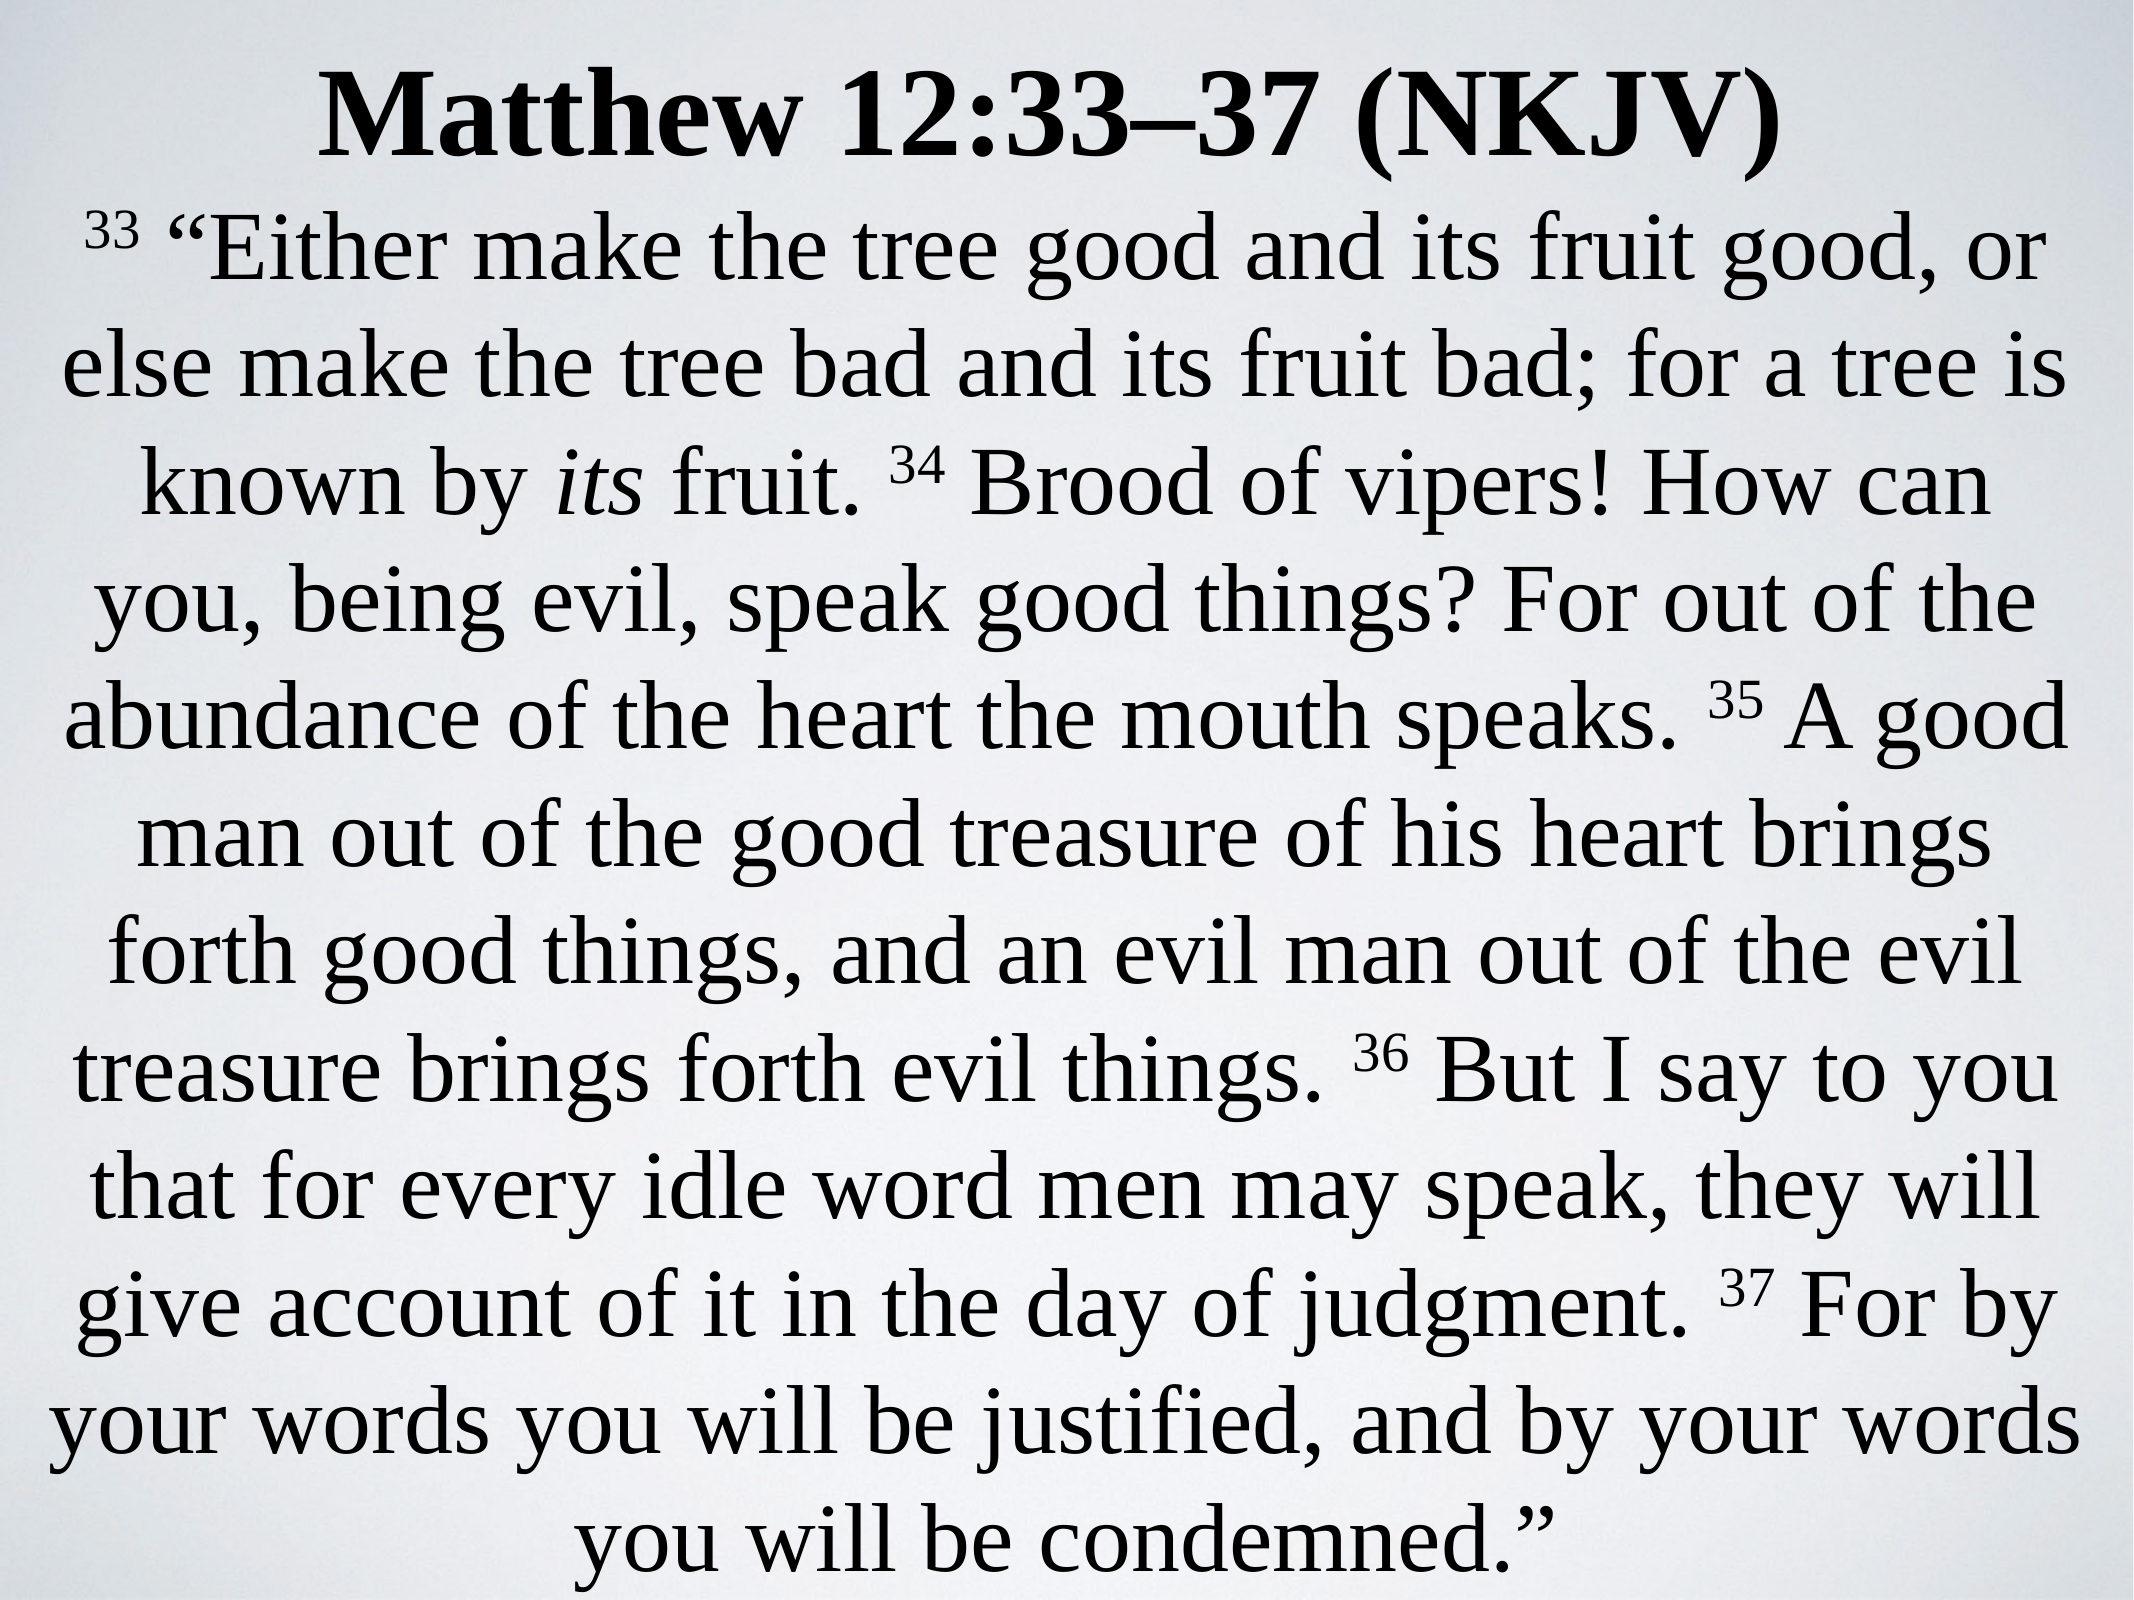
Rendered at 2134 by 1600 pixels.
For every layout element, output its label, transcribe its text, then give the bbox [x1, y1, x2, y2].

picture [0, 0, 2134, 1600]
text_box Matthew 12:33–37 (NKJV) 33 “Either make the tree good and its fruit good, or else make the tree bad and its fruit bad; for a tree is known by its fruit. 34 Brood of vipers! How can you, being evil, speak good things? For out of the abundance of the heart the mouth speaks. 35 A good man out of the good treasure of his heart brings forth good things, and an evil man out of the evil treasure brings forth evil things. 36 But I say to you that for every idle word men may speak, they will give account of it in the day of judgment. 37 For by your words you will be justified, and by your words you will be condemned.” [35, 20, 2098, 1600]
